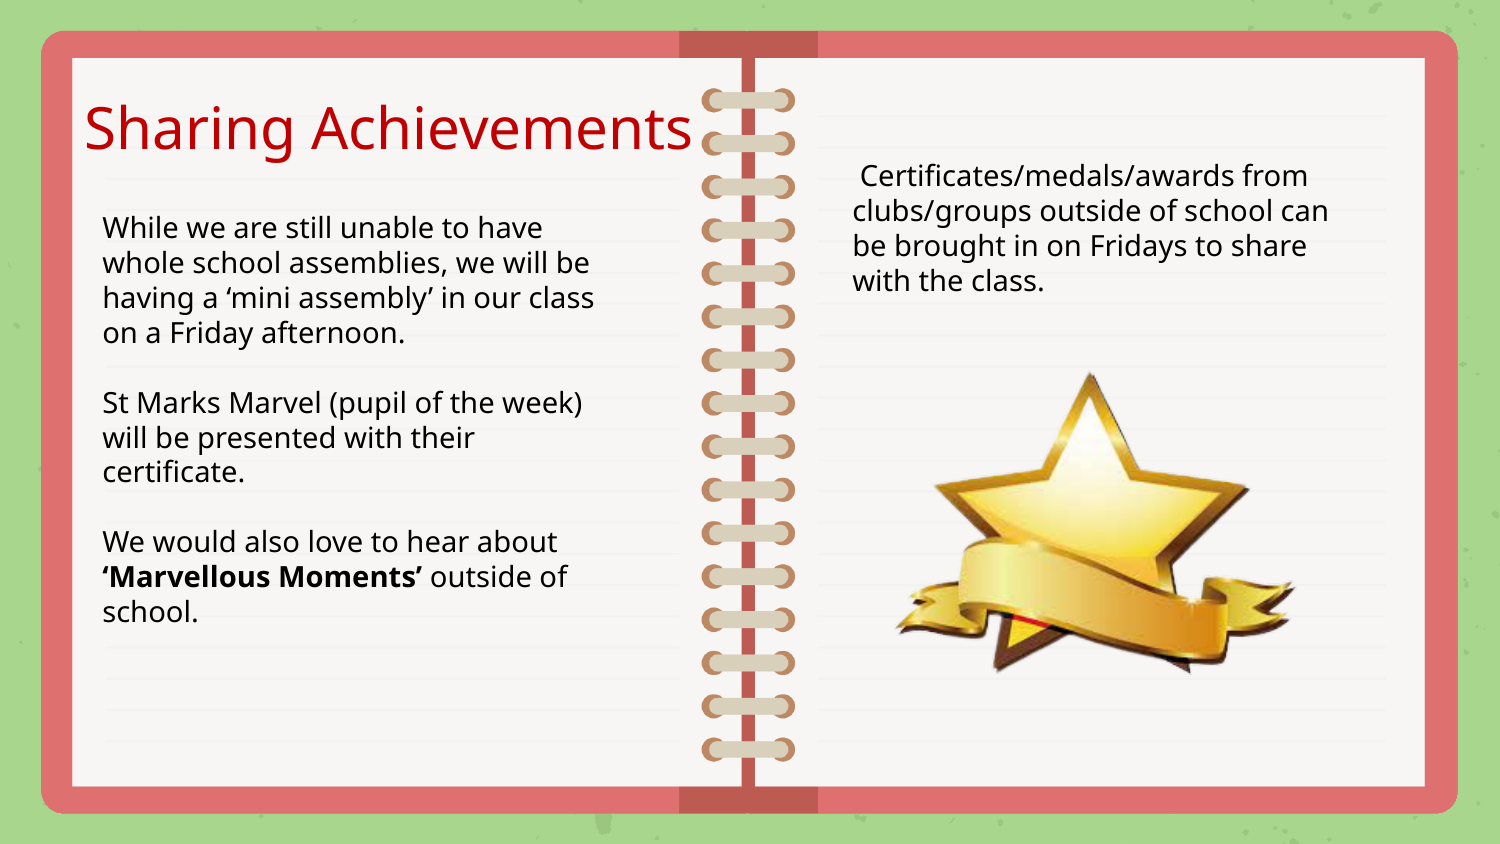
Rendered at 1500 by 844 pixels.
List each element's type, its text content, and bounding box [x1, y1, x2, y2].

text_box While we are still unable to have whole school assemblies, we will be having a ‘mini assembly’ in our class on a Friday afternoon. St Marks Marvel (pupil of the week) will be presented with their certificate. We would also love to hear about ‘Marvellous Moments’ outside of school. [87, 201, 616, 671]
text_box Sharing Achievements [69, 83, 716, 169]
text_box Certificates/medals/awards from clubs/groups outside of school can be brought in on Fridays to share with the class. [837, 150, 1352, 340]
picture [41, 30, 1458, 814]
